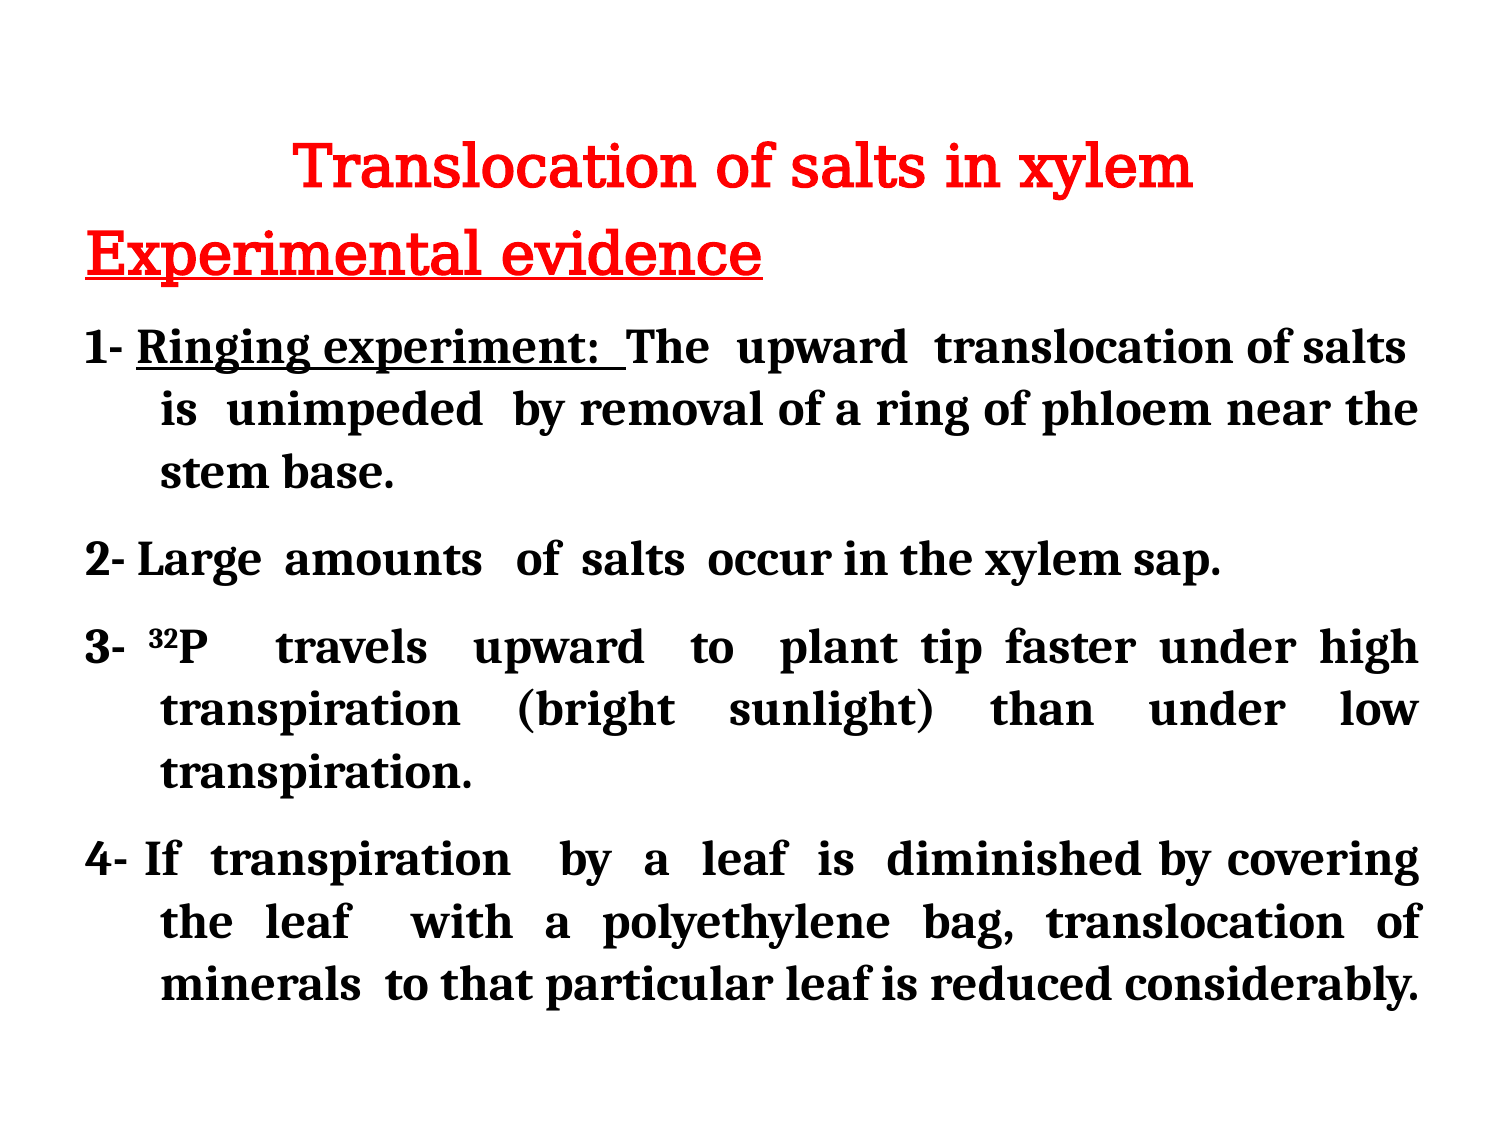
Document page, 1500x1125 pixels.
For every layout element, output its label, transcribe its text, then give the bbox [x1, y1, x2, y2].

text_box Translocation of salts in xylem Experimental evidence 1- Ringing experiment: The upward translocation of salts is unimpeded by removal of a ring of phloem near the stem base. 2- Large amounts of salts occur in the xylem sap. 3- 32P travels upward to plant tip faster under high transpiration (bright sunlight) than under low transpiration. 4- If transpiration by a leaf is diminished by covering the leaf with a polyethylene bag, translocation of minerals to that particular leaf is reduced considerably. [70, 128, 1436, 1018]
